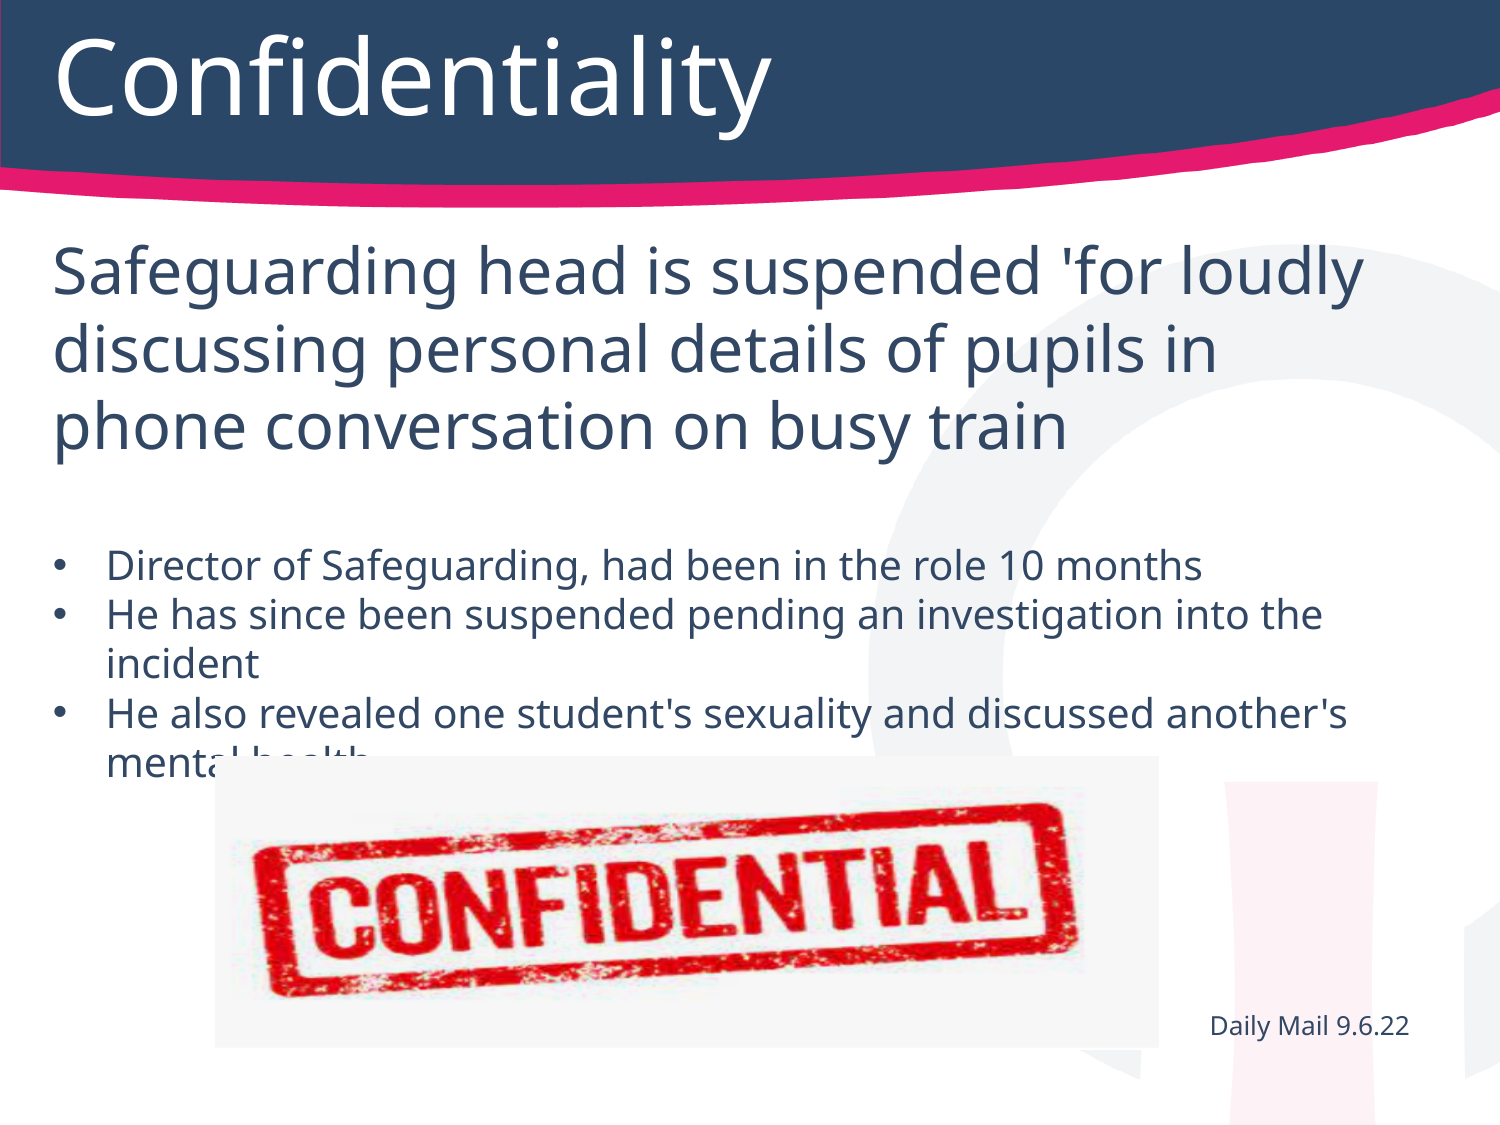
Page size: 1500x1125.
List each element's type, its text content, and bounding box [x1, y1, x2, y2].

list Safeguarding head is suspended 'for loudly discussing personal details of pupils in phone conversation on busy train Director of Safeguarding, had been in the role 10 months He has since been suspended pending an investigation into the incident He also revealed one student's sexuality and discussed another's mental health [43, 221, 1422, 1005]
title Confidentiality [43, 56, 1456, 146]
text_box Daily Mail 9.6.22 [1203, 1003, 1480, 1047]
picture [0, 0, 1500, 1125]
